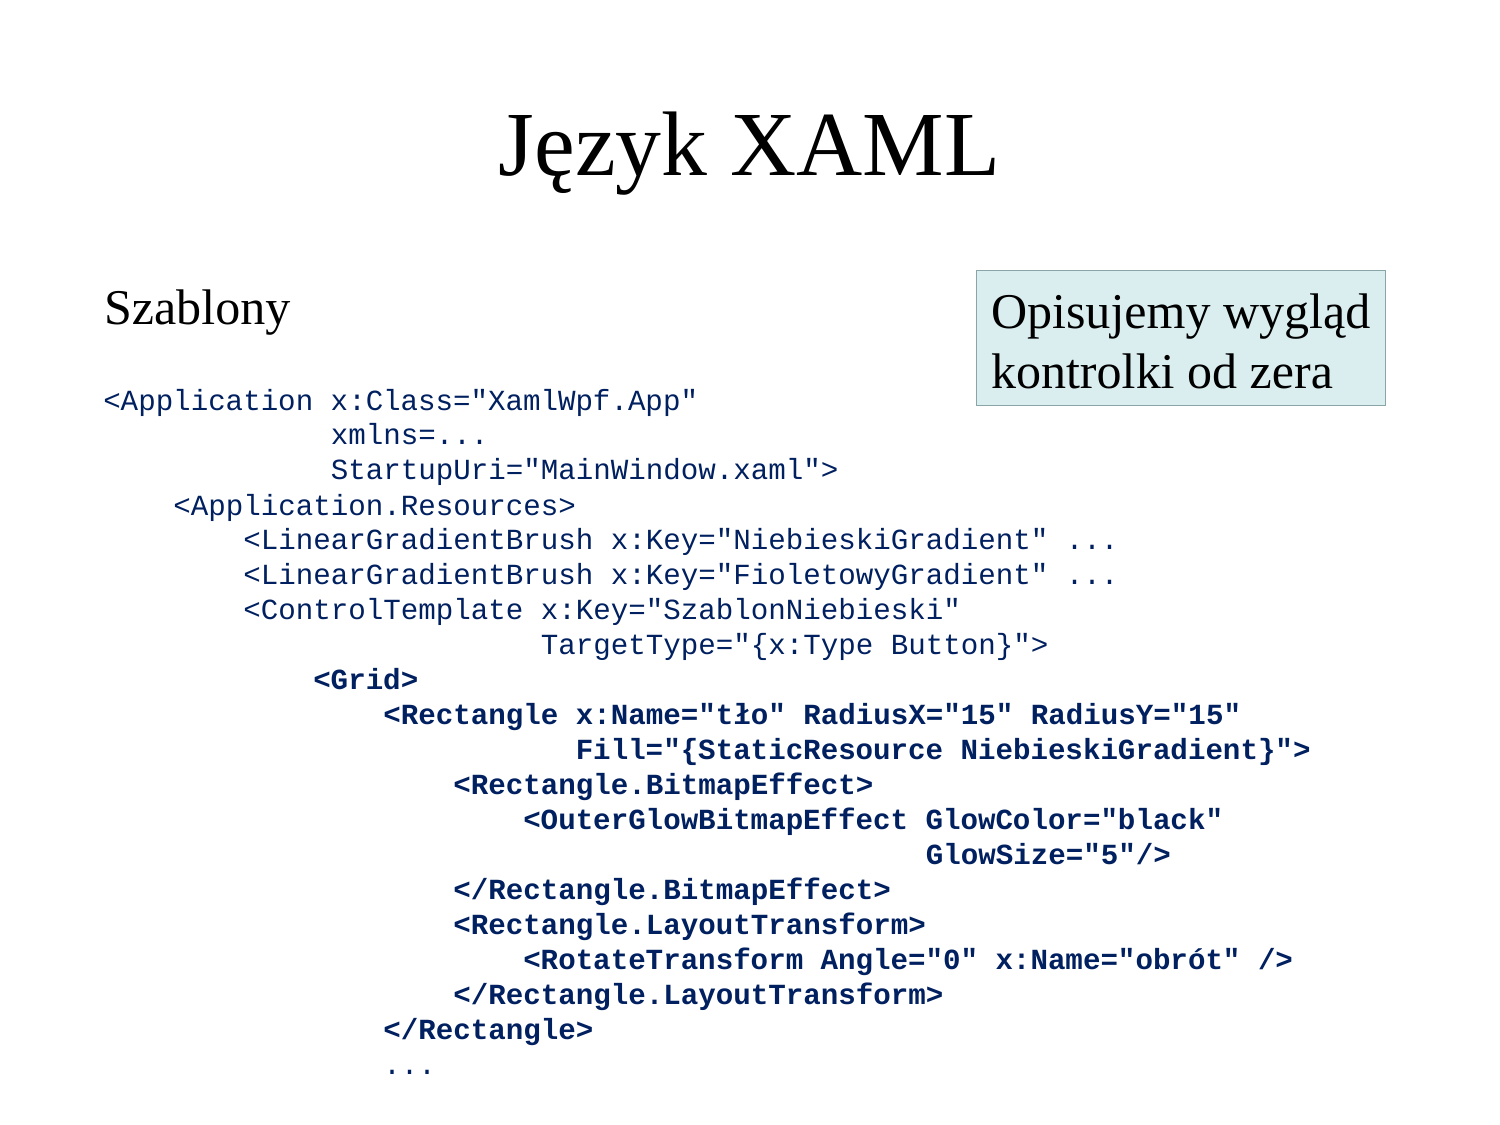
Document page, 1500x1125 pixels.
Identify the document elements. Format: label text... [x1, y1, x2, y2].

text_box <Application x:Class="XamlWpf.App" xmlns=... StartupUri="MainWindow.xaml"> <Application.Resources> <LinearGradientBrush x:Key="NiebieskiGradient" ... <LinearGradientBrush x:Key="FioletowyGradient" ... <ControlTemplate x:Key="SzablonNiebieski" TargetType="{x:Type Button}"> <Grid> <Rectangle x:Name="tło" RadiusX="15" RadiusY="15" Fill="{StaticResource NiebieskiGradient}"> <Rectangle.BitmapEffect> <OuterGlowBitmapEffect GlowColor="black" GlowSize="5"/> </Rectangle.BitmapEffect> <Rectangle.LayoutTransform> <RotateTransform Angle="0" x:Name="obrót" /> </Rectangle.LayoutTransform> </Rectangle> ... [88, 373, 1436, 1088]
text_box Szablony [89, 267, 306, 342]
title Język XAML [75, 45, 1425, 233]
text_box Opisujemy wygląd kontrolki od zera [976, 270, 1386, 406]
